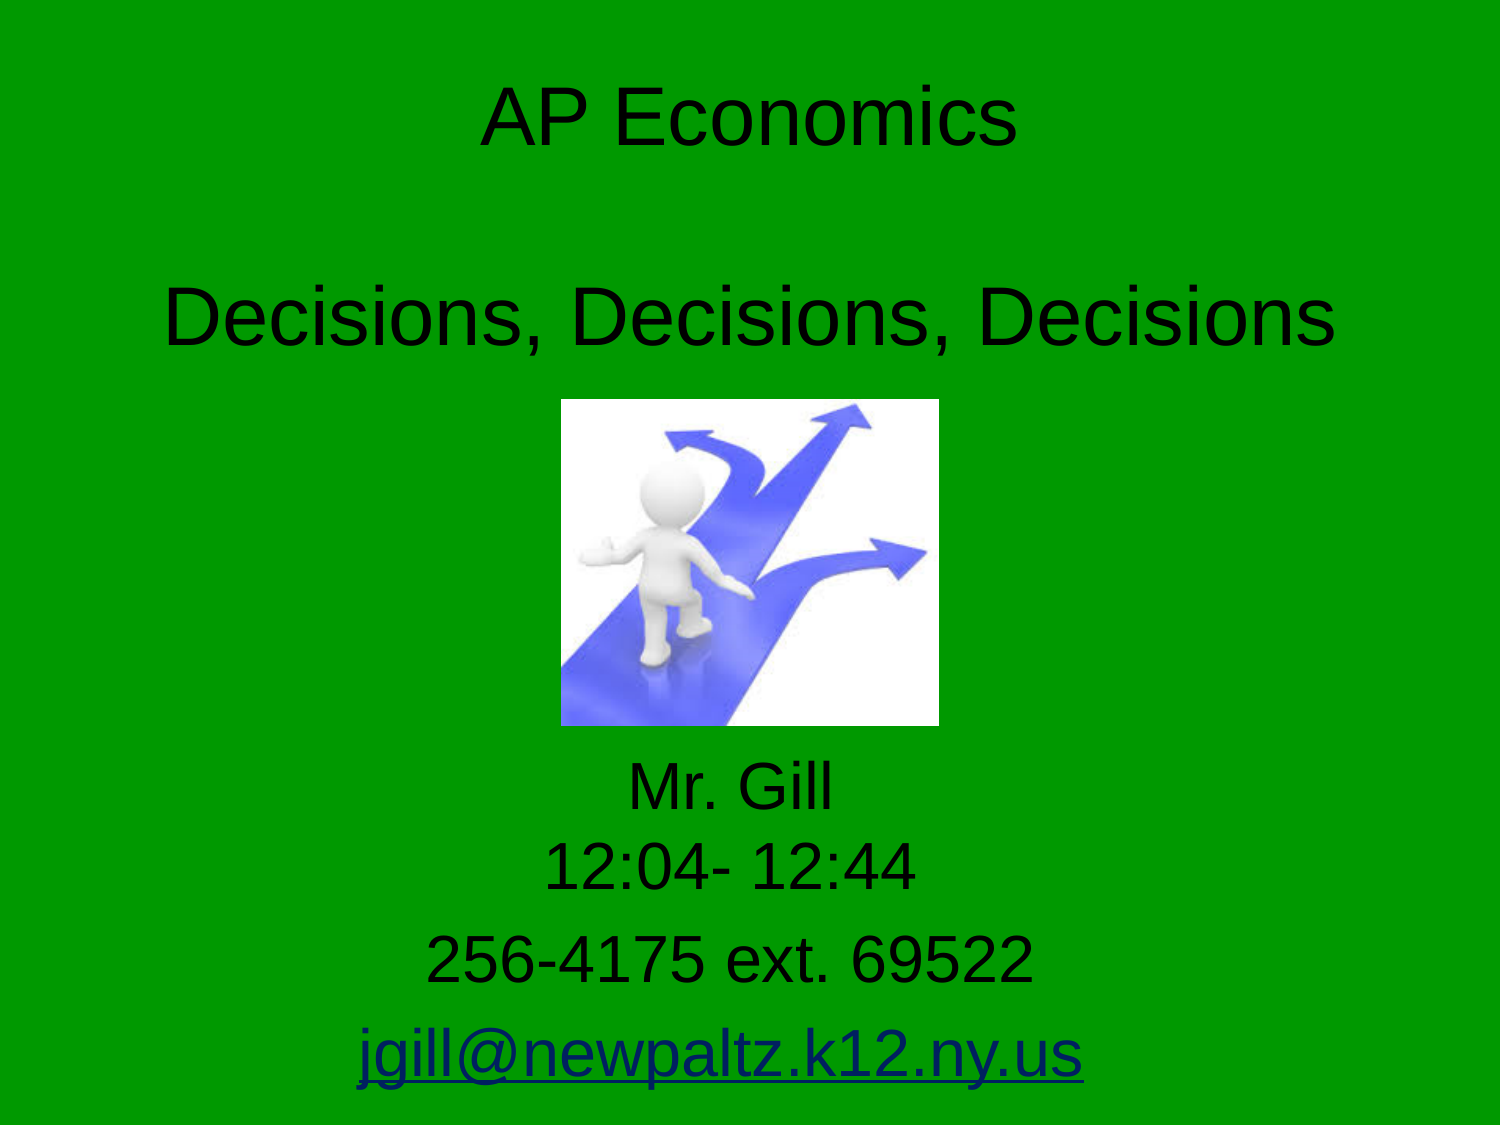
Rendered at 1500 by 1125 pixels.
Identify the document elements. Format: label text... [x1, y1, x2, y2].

picture [561, 398, 939, 726]
title AP Economics Decisions, Decisions, Decisions [112, 75, 1388, 350]
subtitle Mr. Gill 12:04- 12:44 256-4175 ext. 69522 jgill@newpaltz.k12.ny.us [205, 735, 1256, 1023]
